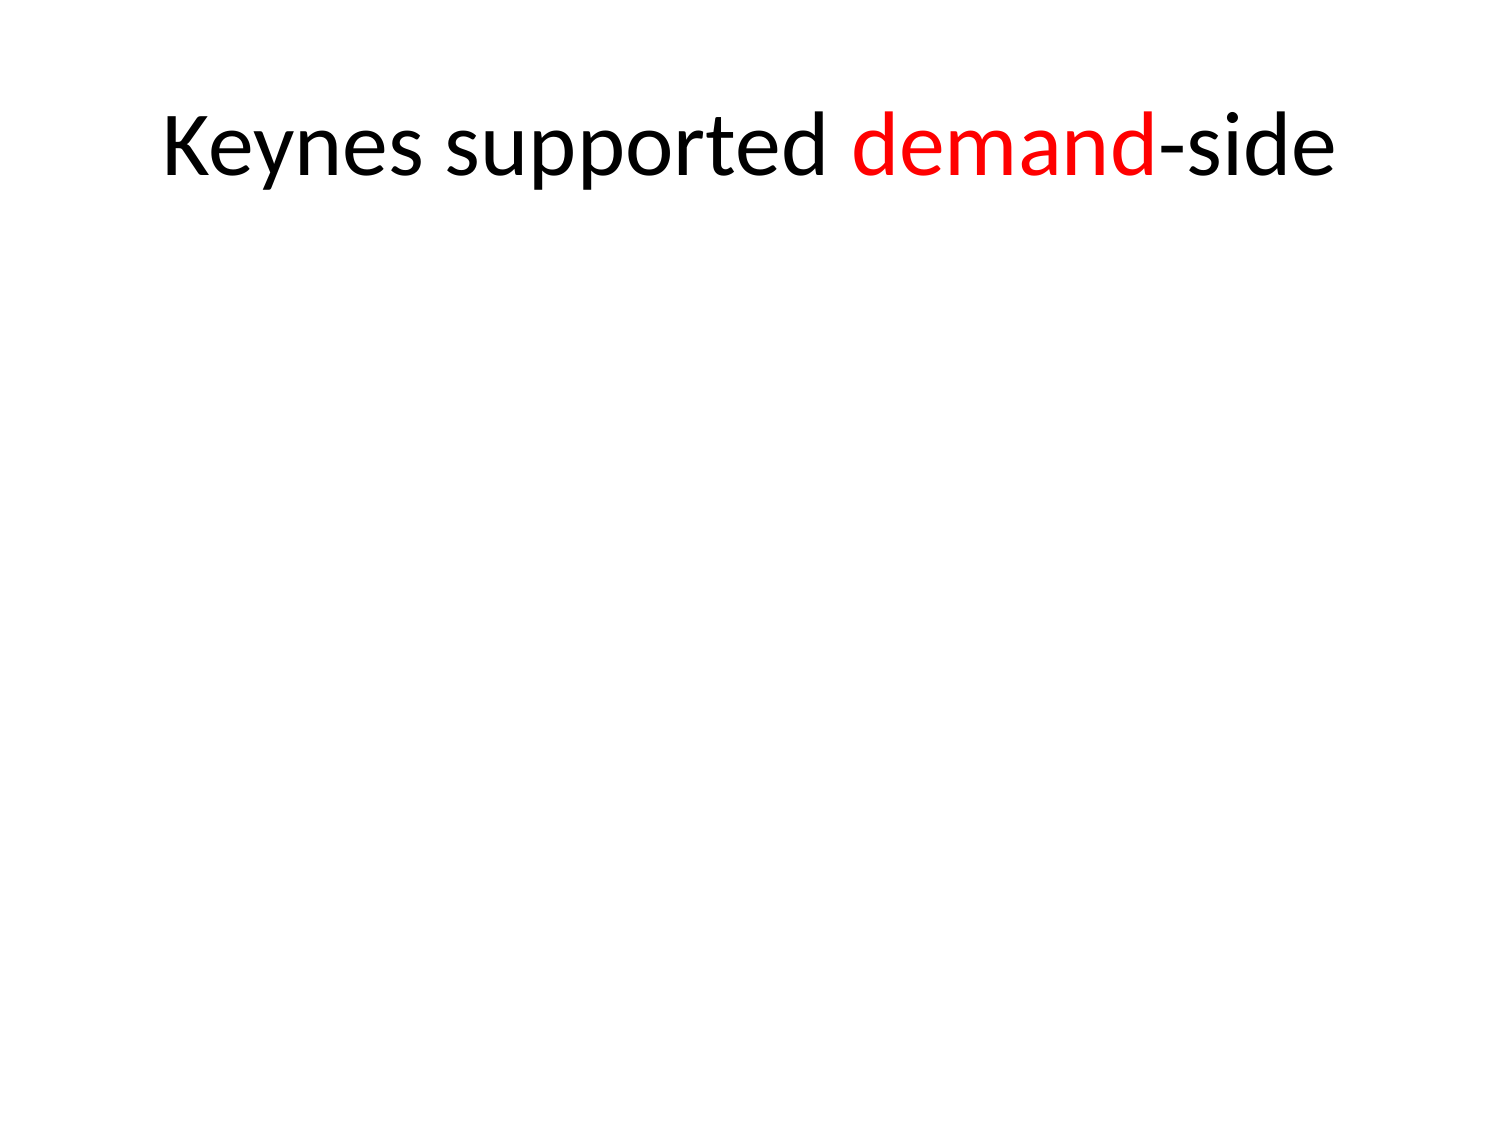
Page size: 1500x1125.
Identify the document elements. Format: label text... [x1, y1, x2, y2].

title Keynes supported demand-side [75, 45, 1425, 233]
